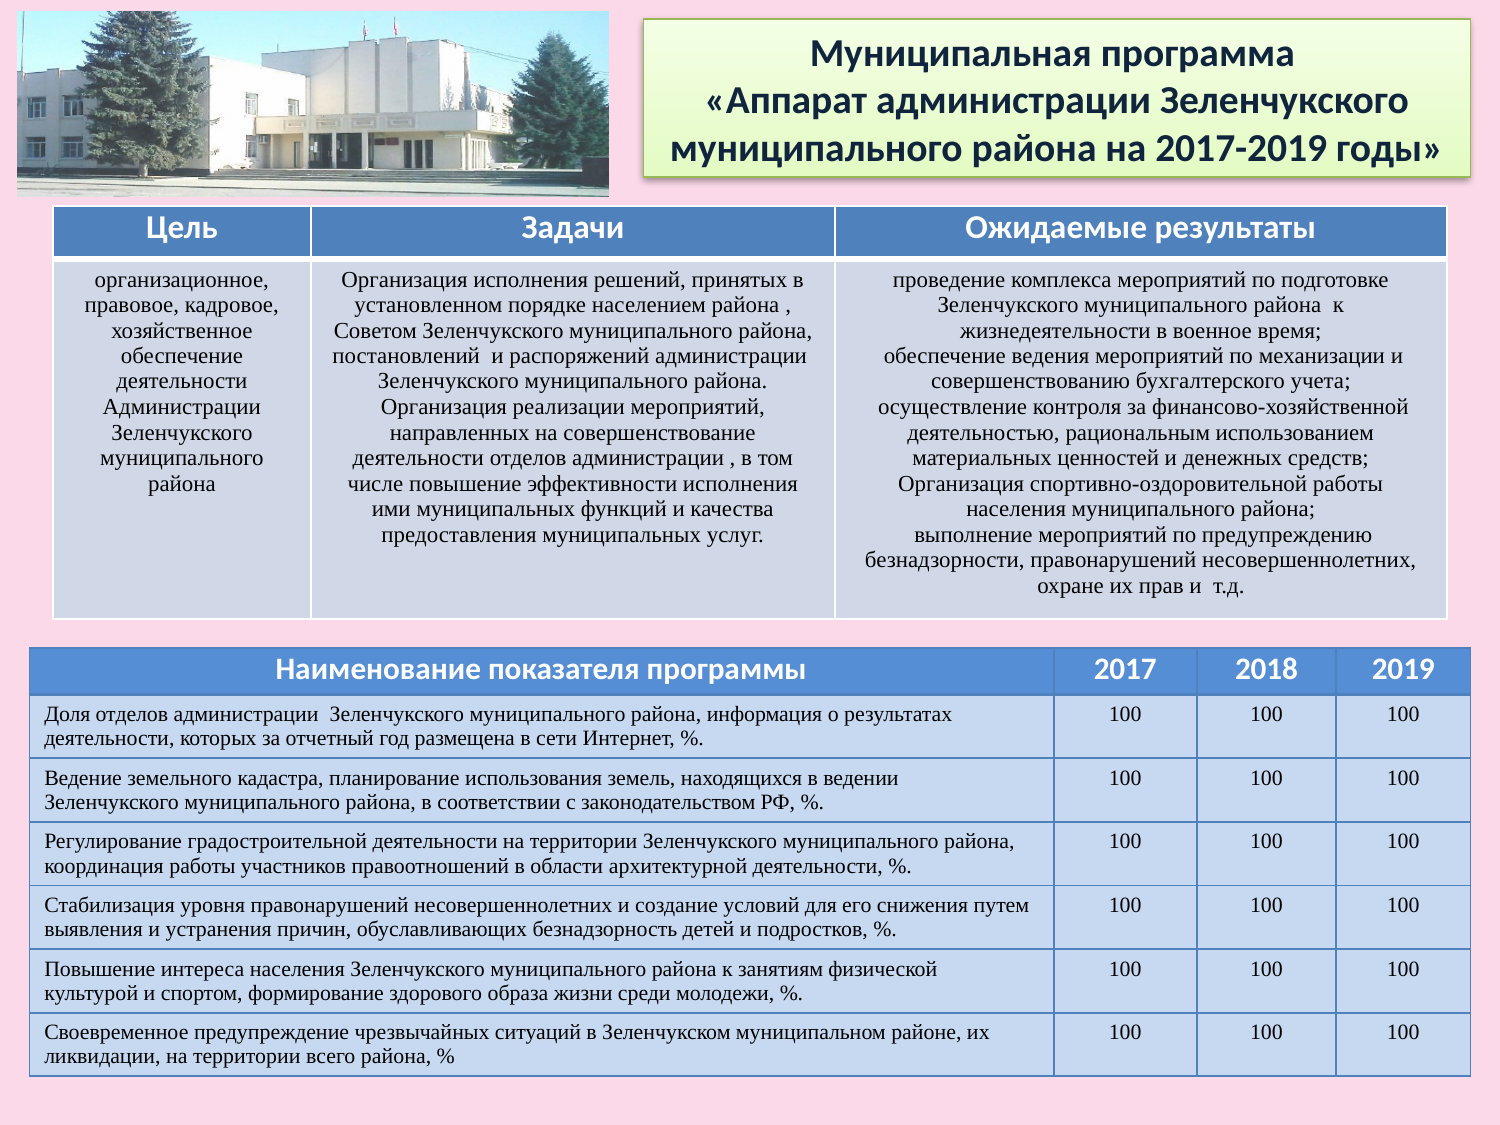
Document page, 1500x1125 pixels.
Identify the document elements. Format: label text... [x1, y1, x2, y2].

table_header 2019 [1337, 649, 1470, 693]
table_cell 100 [1055, 950, 1196, 1012]
table_cell 100 [1337, 759, 1470, 821]
table_cell 100 [1337, 823, 1470, 885]
table_cell Повышение интереса населения Зеленчукского муниципального района к занятиям физической культурой и спортом, формирование здорового образа жизни среди молодежи, %. [30, 950, 1053, 1012]
table_cell 100 [1198, 759, 1335, 821]
table_cell 100 [1337, 950, 1470, 1012]
table_cell 100 [1198, 950, 1335, 1012]
table_cell проведение комплекса мероприятий по подготовке Зеленчукского муниципального района к жизнедеятельности в военное время; обеспечение ведения мероприятий по механизации и совершенствованию бухгалтерского учета; осуществление контроля за финансово-хозяйственной деятельностью, рациональным использованием материальных ценностей и денежных средств; Организация спортивно-оздоровительной работы населения муниципального района; выполнение мероприятий по предупреждению безнадзорности, правонарушений несовершеннолетних, охране их прав и т.д. [836, 262, 1446, 618]
table_cell Регулирование градостроительной деятельности на территории Зеленчукского муниципального района, координация работы участников правоотношений в области архитектурной деятельности, %. [30, 823, 1053, 885]
table_cell Стабилизация уровня правонарушений несовершеннолетних и создание условий для его снижения путем выявления и устранения причин, обуславливающих безнадзорность детей и подростков, %. [30, 886, 1053, 948]
text_box Муниципальная программа «Аппарат администрации Зеленчукского муниципального района на 2017-2019 годы» [643, 18, 1471, 178]
table_cell 100 [1055, 1014, 1196, 1075]
table_header Наименование показателя программы [30, 649, 1053, 693]
table_cell 100 [1055, 759, 1196, 821]
table_cell 100 [1055, 886, 1196, 948]
table_header 2018 [1198, 649, 1335, 693]
table_cell Своевременное предупреждение чрезвычайных ситуаций в Зеленчукском муниципальном районе, их ликвидации, на территории всего района, % [30, 1014, 1053, 1075]
table_cell организационное, правовое, кадровое, хозяйственное обеспечение деятельности Администрации Зеленчукского муниципального района [54, 262, 310, 618]
table_cell Организация исполнения решений, принятых в установленном порядке населением района , Советом Зеленчукского муниципального района, постановлений и распоряжений администрации Зеленчукского муниципального района. Организация реализации мероприятий, направленных на совершенствование деятельности отделов администрации , в том числе повышение эффективности исполнения ими муниципальных функций и качества предоставления муниципальных услуг. [312, 262, 834, 618]
table_cell Доля отделов администрации Зеленчукского муниципального района, информация о результатах деятельности, которых за отчетный год размещена в сети Интернет, %. [30, 696, 1053, 757]
table_cell Ведение земельного кадастра, планирование использования земель, находящихся в ведении Зеленчукского муниципального района, в соответствии с законодательством РФ, %. [30, 759, 1053, 821]
table_cell 100 [1337, 886, 1470, 948]
table_cell 100 [1055, 823, 1196, 885]
table_cell 100 [1198, 1014, 1335, 1075]
table_header Задачи [312, 207, 834, 256]
table_cell 100 [1198, 886, 1335, 948]
table_header Цель [54, 207, 310, 256]
table_cell 100 [1337, 1014, 1470, 1075]
table_cell 100 [1055, 696, 1196, 757]
table_cell 100 [1337, 696, 1470, 757]
picture [17, 11, 609, 197]
table_header Ожидаемые результаты [836, 207, 1446, 256]
table_cell 100 [1198, 696, 1335, 757]
table_header 2017 [1055, 649, 1196, 693]
table_cell 100 [1198, 823, 1335, 885]
